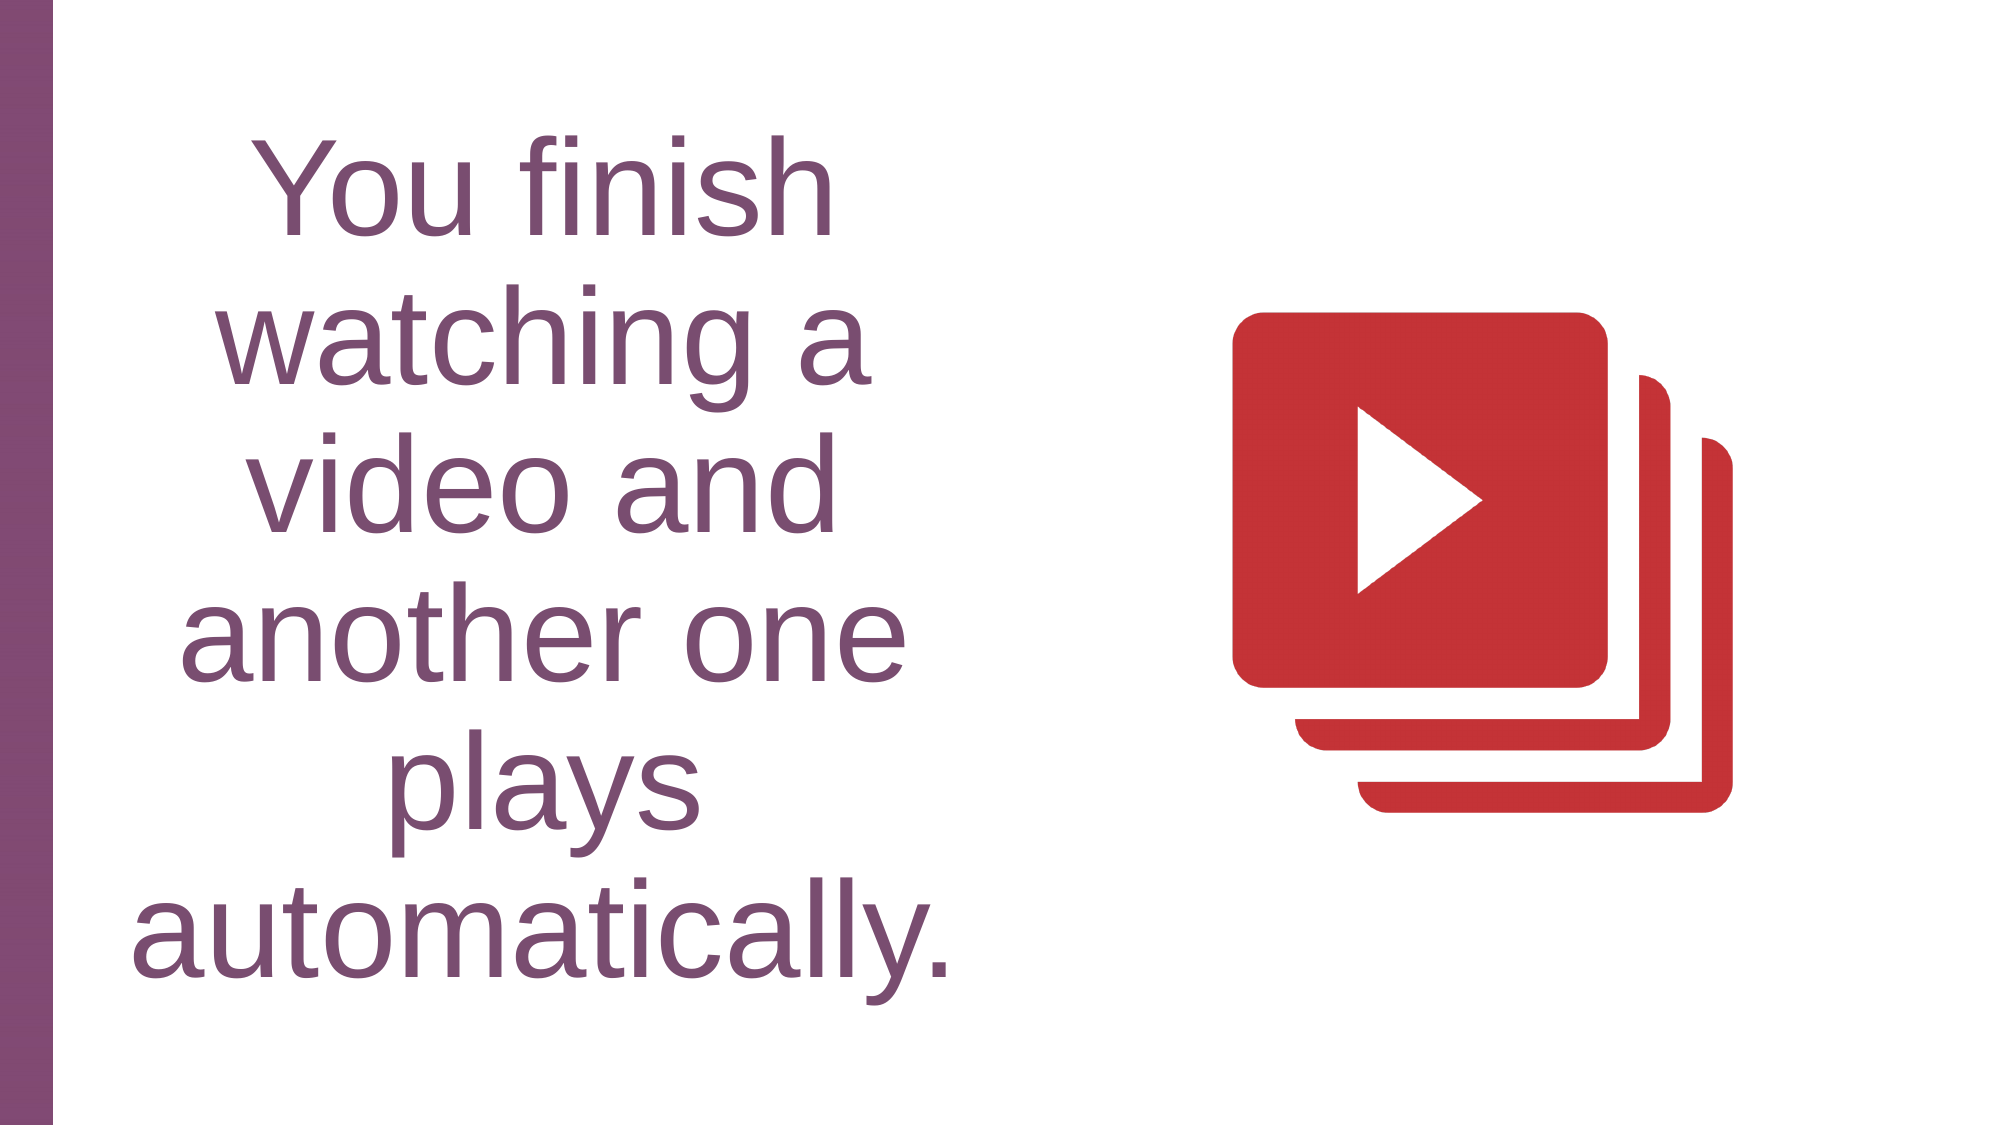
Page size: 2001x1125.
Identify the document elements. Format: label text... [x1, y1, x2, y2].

title You finish watching a video and another one plays automatically. [88, 58, 1000, 1067]
picture [0, 0, 53, 1125]
picture [1120, 200, 1845, 925]
